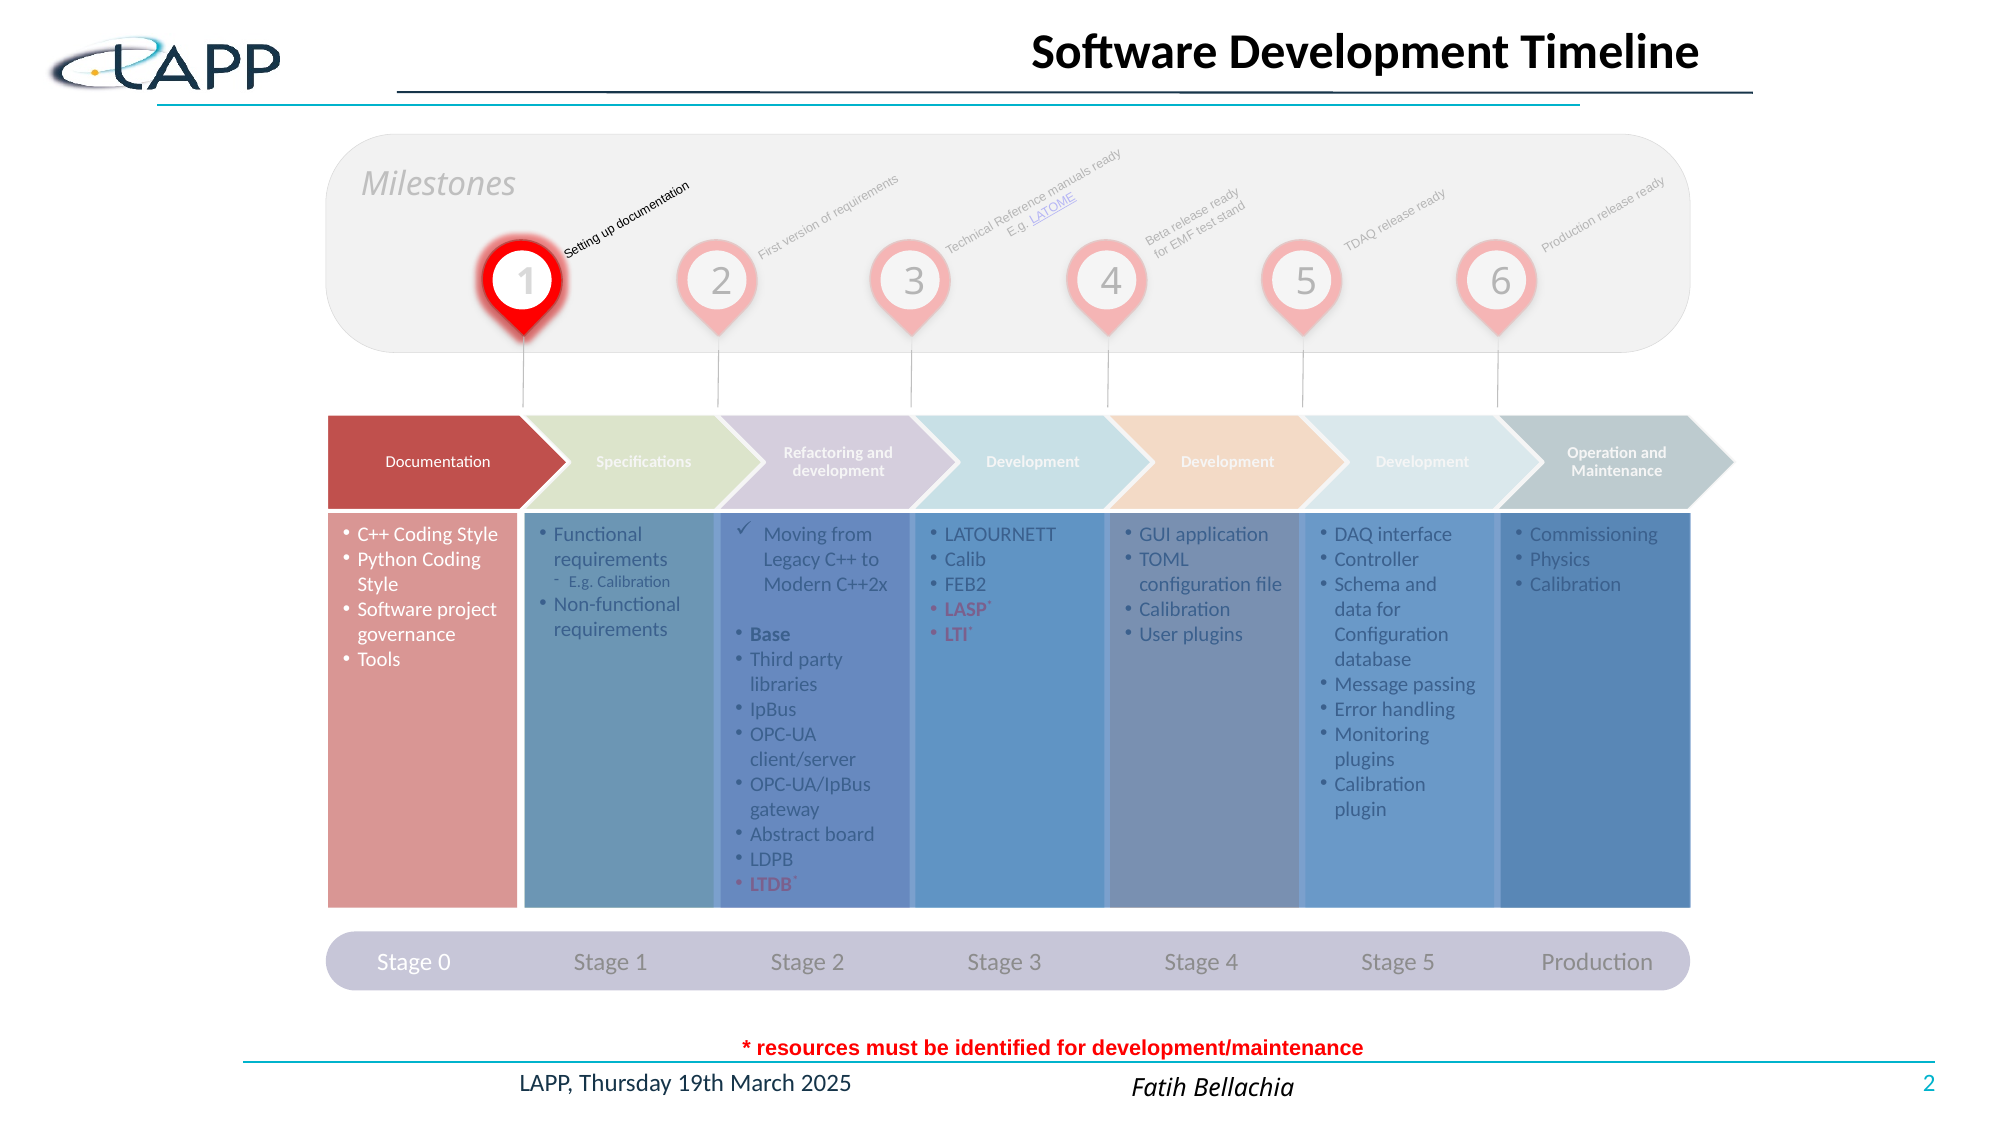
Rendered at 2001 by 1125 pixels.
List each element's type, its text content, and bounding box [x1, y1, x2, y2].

footer LAPP, Thursday 19th March 2025 [432, 1058, 940, 1111]
text_box * resources must be identified for development/maintenance [727, 1021, 1380, 1082]
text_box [325, 133, 1738, 991]
text_box Fatih Bellachia [1116, 1082, 1310, 1110]
slide_number 2 [1724, 1058, 1951, 1111]
picture [43, 33, 280, 93]
title Software Development Timeline [874, 11, 1716, 85]
